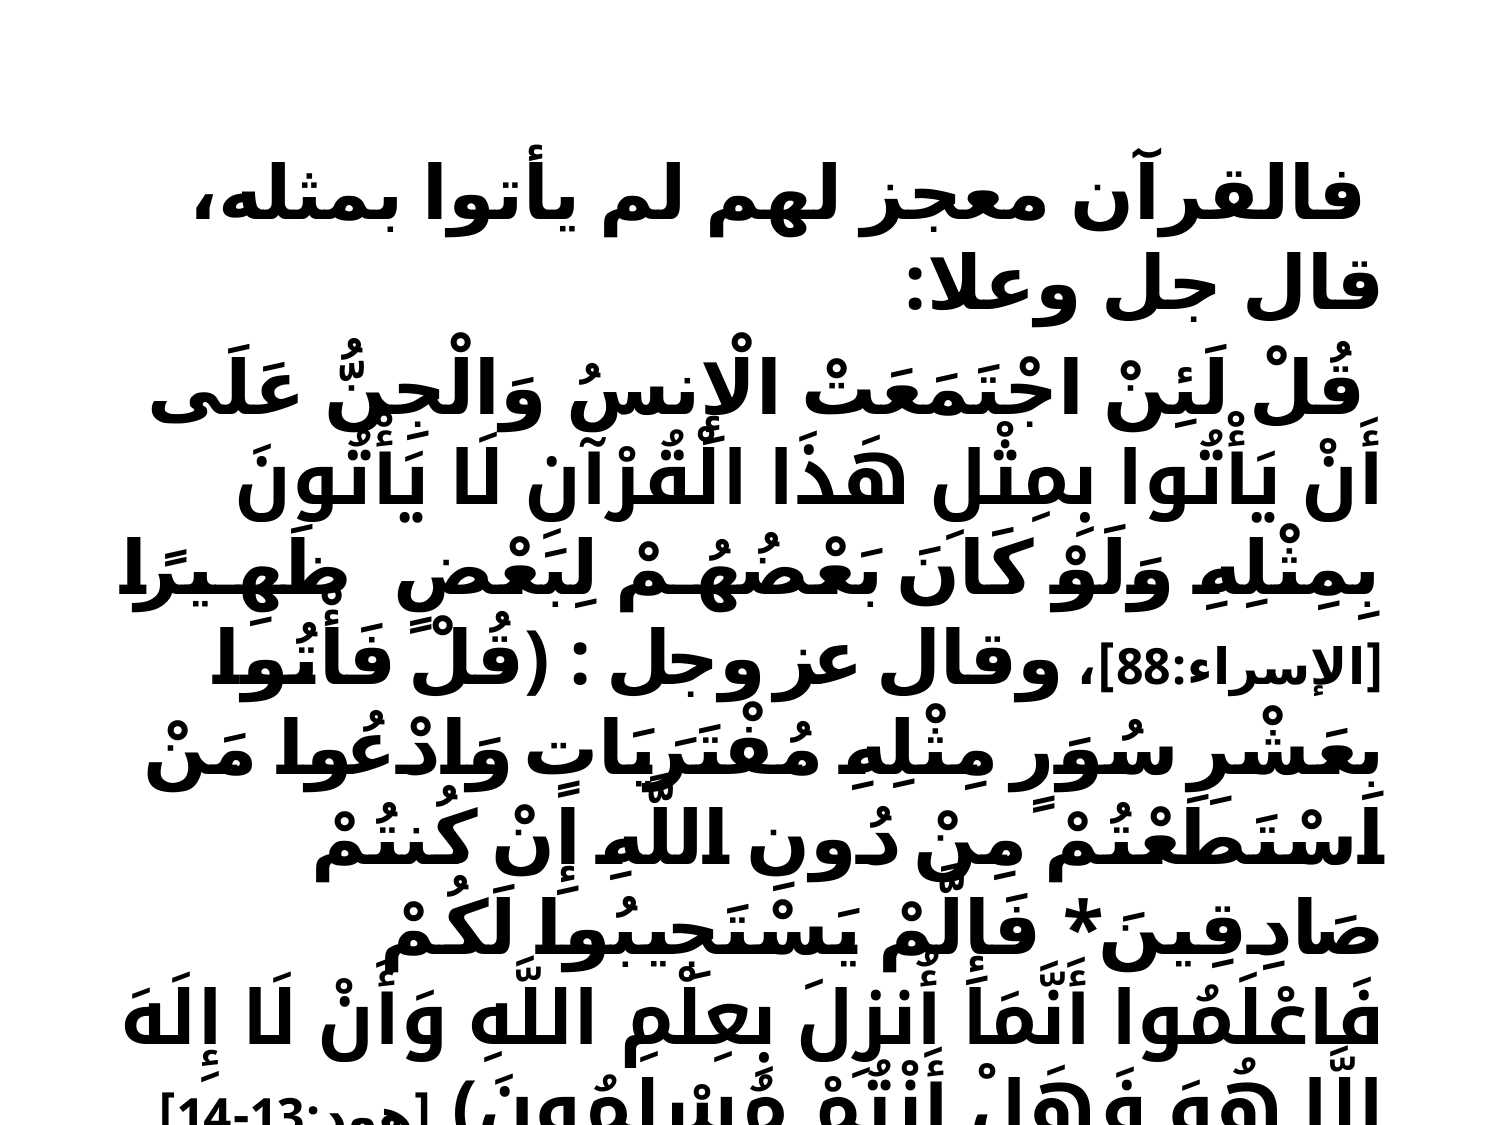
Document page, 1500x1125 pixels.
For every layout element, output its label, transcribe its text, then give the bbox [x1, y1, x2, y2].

list فالقرآن معجز لهم لم يأتوا بمثله، قال جل وعلا: ﴿قُلْ لَئِنْ اجْتَمَعَتْ الْإِنسُ وَالْجِنُّ عَلَى أَنْ يَأْتُوا بِمِثْلِ هَذَا الْقُرْآنِ لَا يَأْتُونَ بِمِثْلِهِ وَلَوْ كَانَ بَعْضُهُمْ لِبَعْضٍ ظَهِيرًا﴾ [الإسراء:88]، وقال عز وجل : ﴿قُلْ فَأْتُوا بِعَشْرِ سُوَرٍ مِثْلِهِ مُفْتَرَيَاتٍ وَادْعُوا مَنْ اسْتَطَعْتُمْ مِنْ دُونِ اللَّهِ إِنْ كُنتُمْ صَادِقِينَ* فَإِلَّمْ يَسْتَجِيبُوا لَكُمْ فَاعْلَمُوا أَنَّمَا أُنزِلَ بِعِلْمِ اللَّهِ وَأَنْ لَا إِلَهَ إِلَّا هُوَ فَهَلْ أَنْتُمْ مُسْلِمُونَ﴾ [هود:13-14]. [100, 137, 1400, 965]
